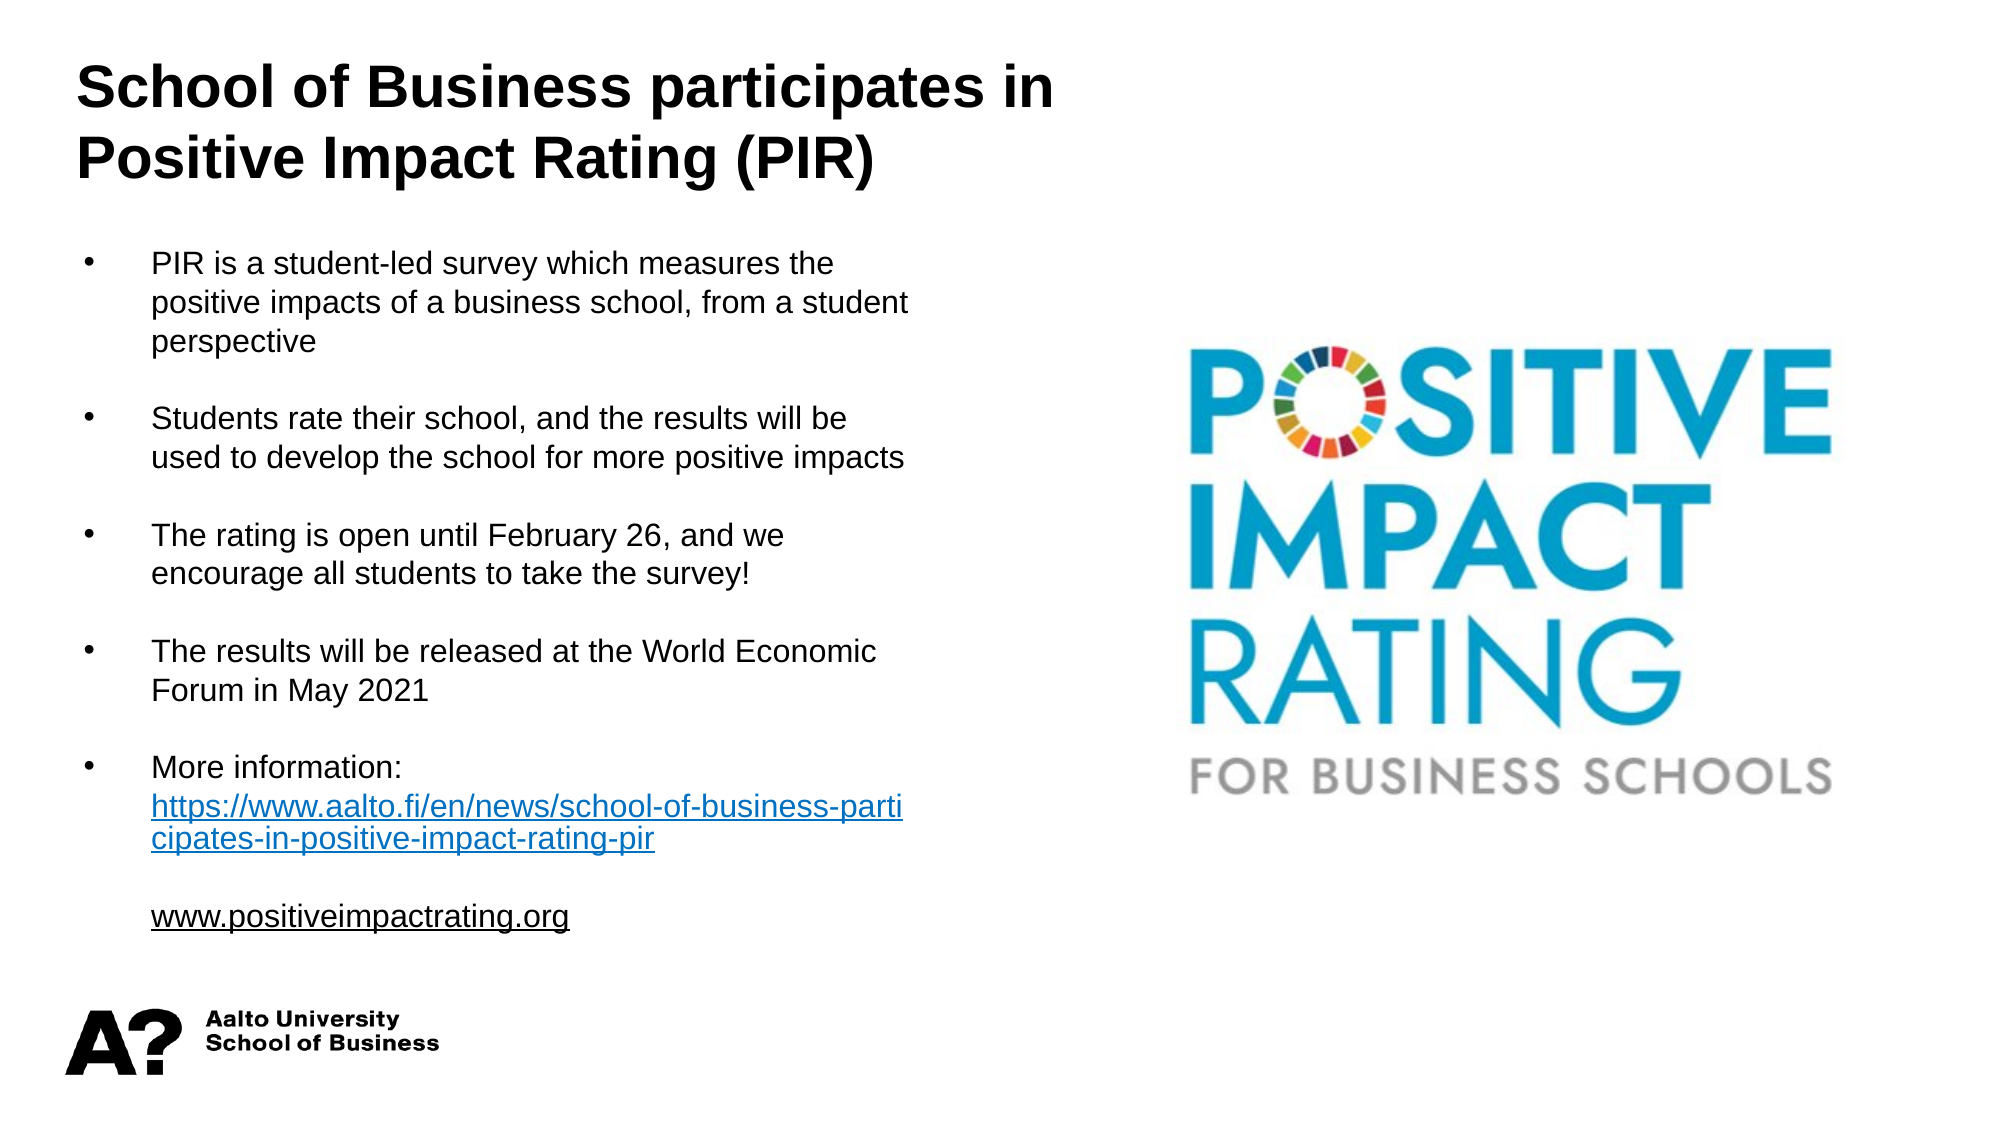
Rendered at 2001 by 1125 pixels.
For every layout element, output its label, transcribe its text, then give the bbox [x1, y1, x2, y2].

picture [63, 1008, 441, 1078]
list School of Business participates in Positive Impact Rating (PIR) [75, 47, 1070, 256]
list PIR is a student-led survey which measures the positive impacts of a business school, from a student perspective​ Students rate their school, and the results will be used to develop the school for more positive impacts​ The rating is open until February 26​, and we encourage all students to take the survey! The results will be released at the World Economic Forum in May 2021​ More information: https://www.aalto.fi/en/news/school-of-business-participates-in-positive-impact-rating-pir www.positiveimpactrating.org [83, 256, 913, 883]
picture [1121, 90, 1898, 1092]
